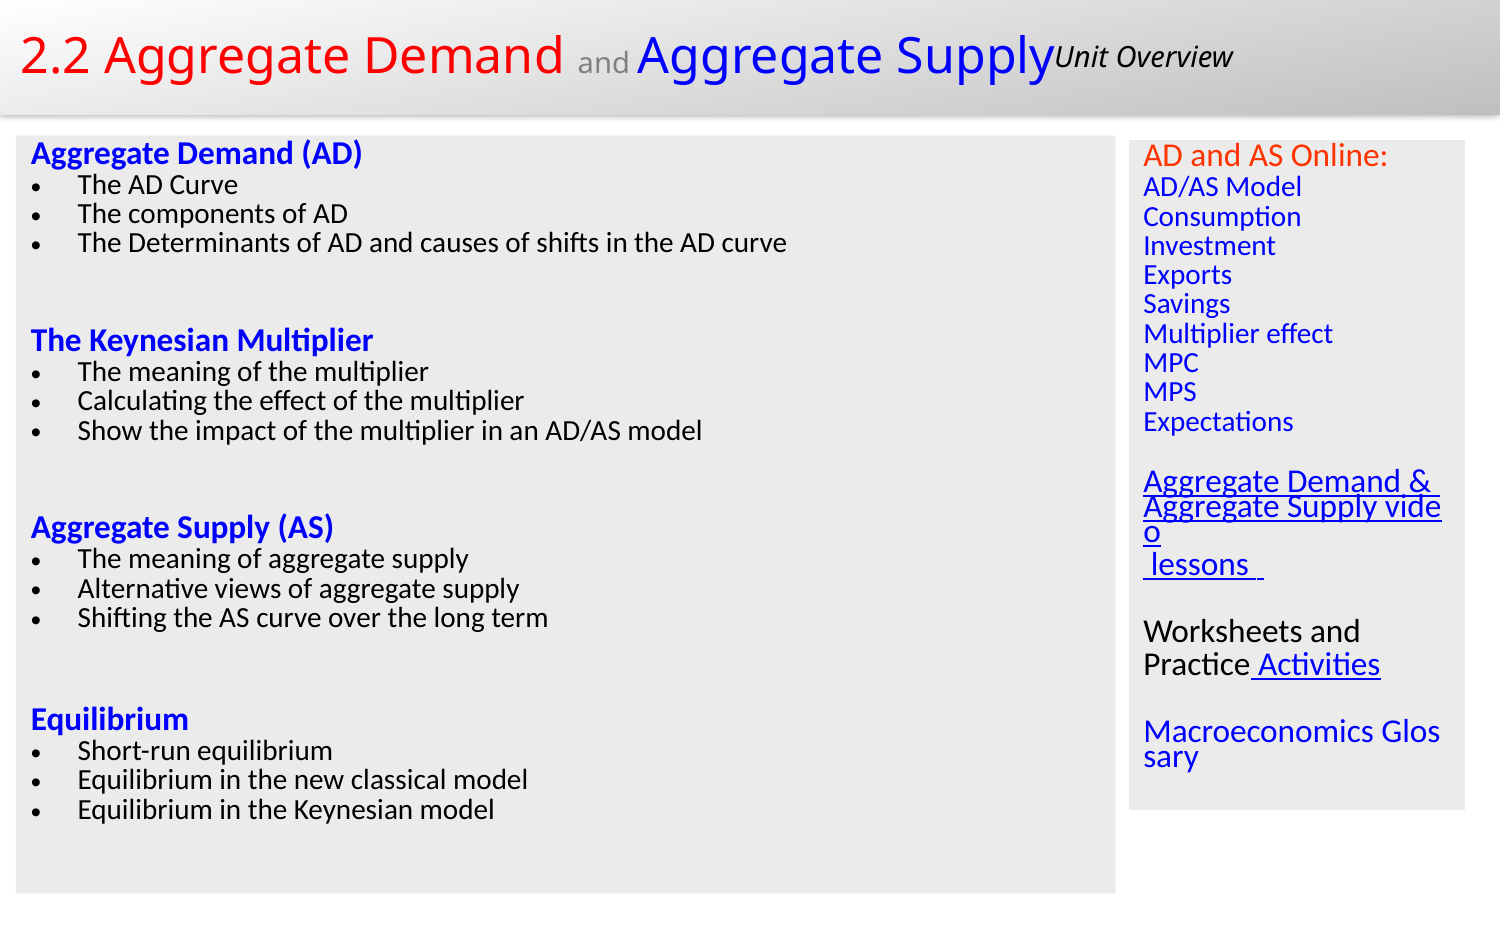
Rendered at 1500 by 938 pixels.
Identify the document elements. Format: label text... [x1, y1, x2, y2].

table_cell Aggregate Supply (AS) The meaning of aggregate supply Alternative views of aggregate supply Shifting the AS curve over the long term [16, 510, 1116, 702]
table_cell Equilibrium Short-run equilibrium Equilibrium in the new classical model Equilibrium in the Keynesian model [16, 702, 1116, 894]
table_cell The Keynesian Multiplier The meaning of the multiplier Calculating the effect of the multiplier Show the impact of the multiplier in an AD/AS model [16, 323, 1116, 510]
table_header AD and AS Online: AD/AS Model Consumption Investment Exports Savings Multiplier effect MPC MPS Expectations Aggregate Demand & Aggregate Supply video lessons Worksheets and Practice Activities Macroeconomics Glossary [1129, 140, 1465, 810]
table_header Aggregate Demand (AD) The AD Curve The components of AD The Determinants of AD and causes of shifts in the AD curve [16, 136, 1116, 323]
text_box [0, 0, 1500, 115]
